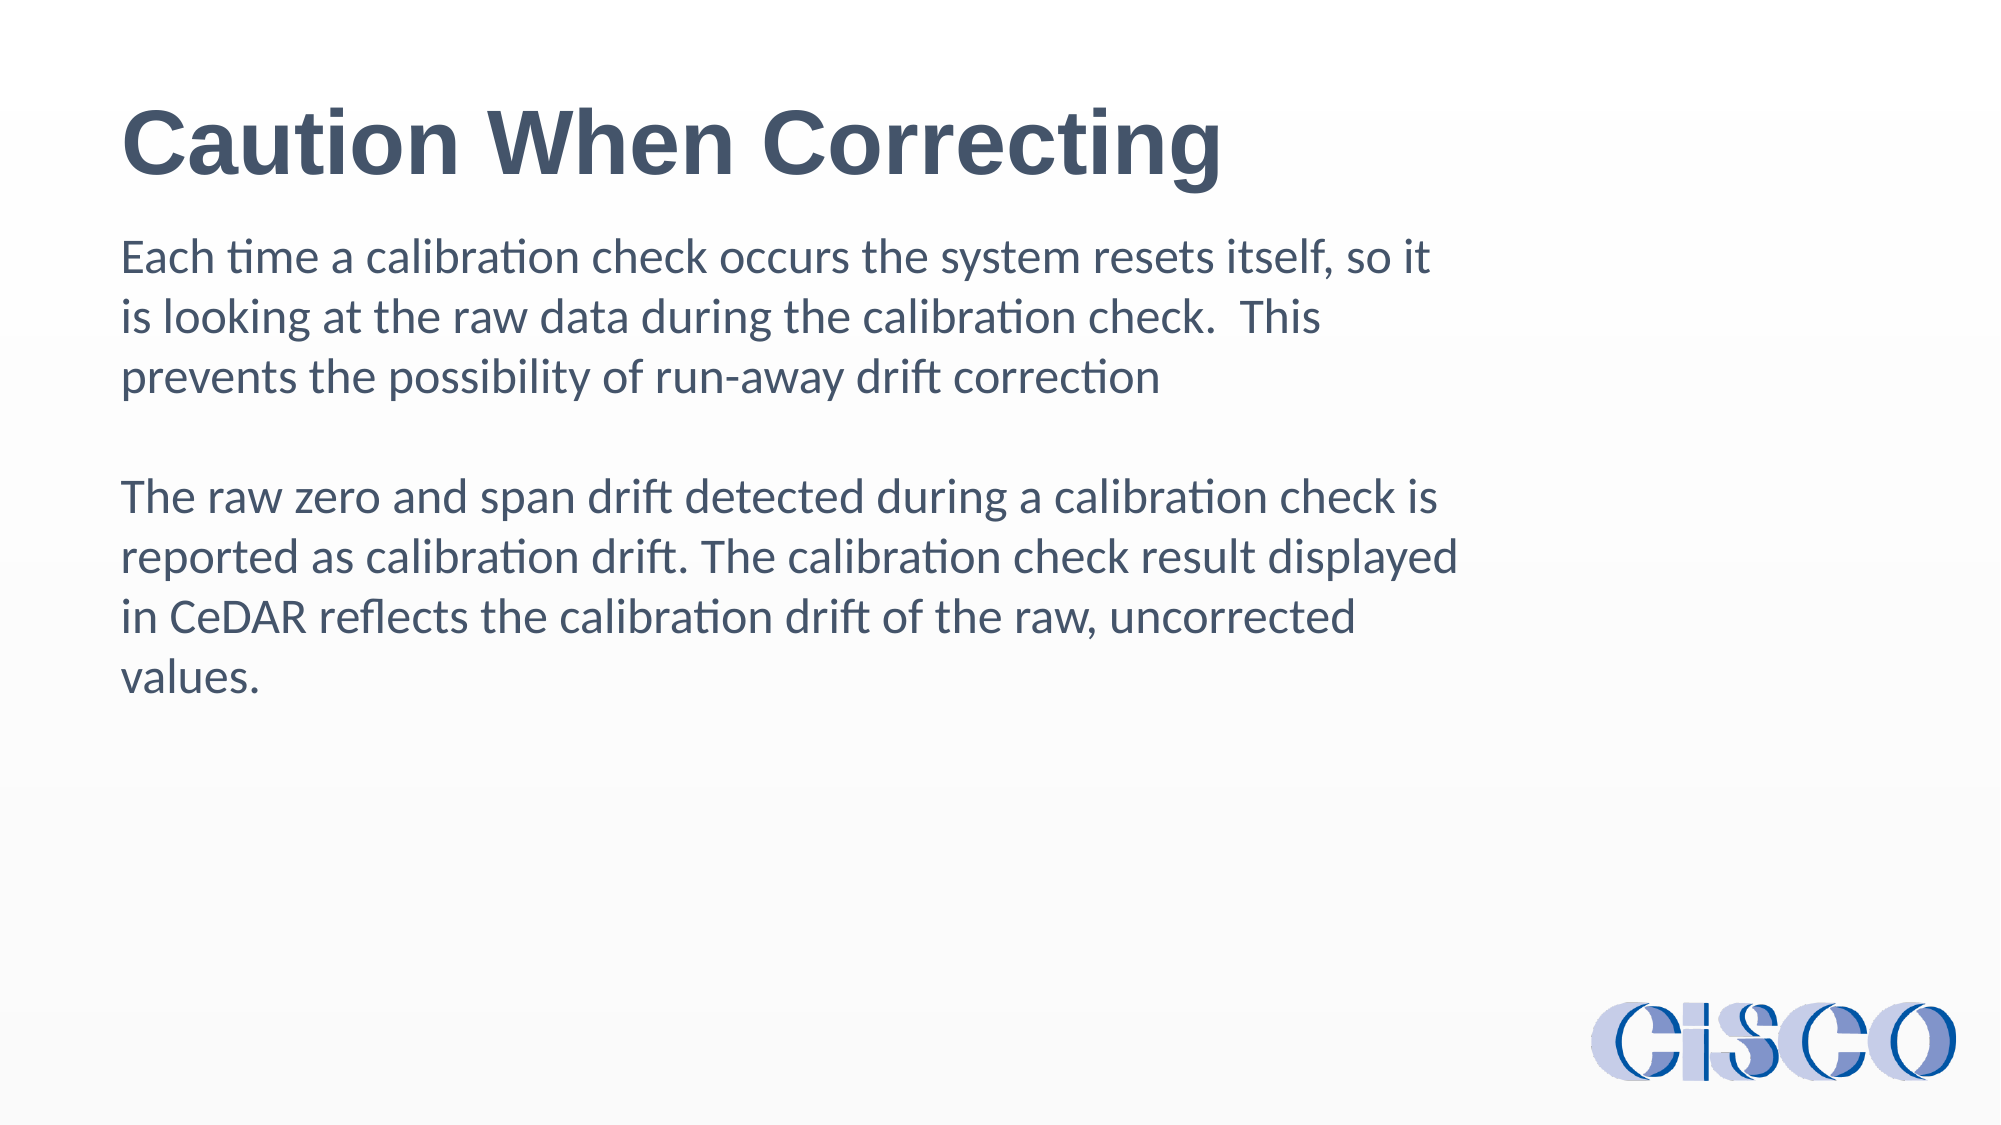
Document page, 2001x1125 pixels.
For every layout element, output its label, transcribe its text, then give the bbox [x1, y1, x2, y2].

picture [1574, 989, 1981, 1100]
text_box Each time a calibration check occurs the system resets itself, so it is looking at the raw data during the calibration check. This prevents the possibility of run-away drift correction The raw zero and span drift detected during a calibration check is reported as calibration drift. The calibration check result displayed in CeDAR reflects the calibration drift of the raw, uncorrected values. [105, 216, 1484, 921]
title Caution When Correcting [106, 74, 1649, 217]
